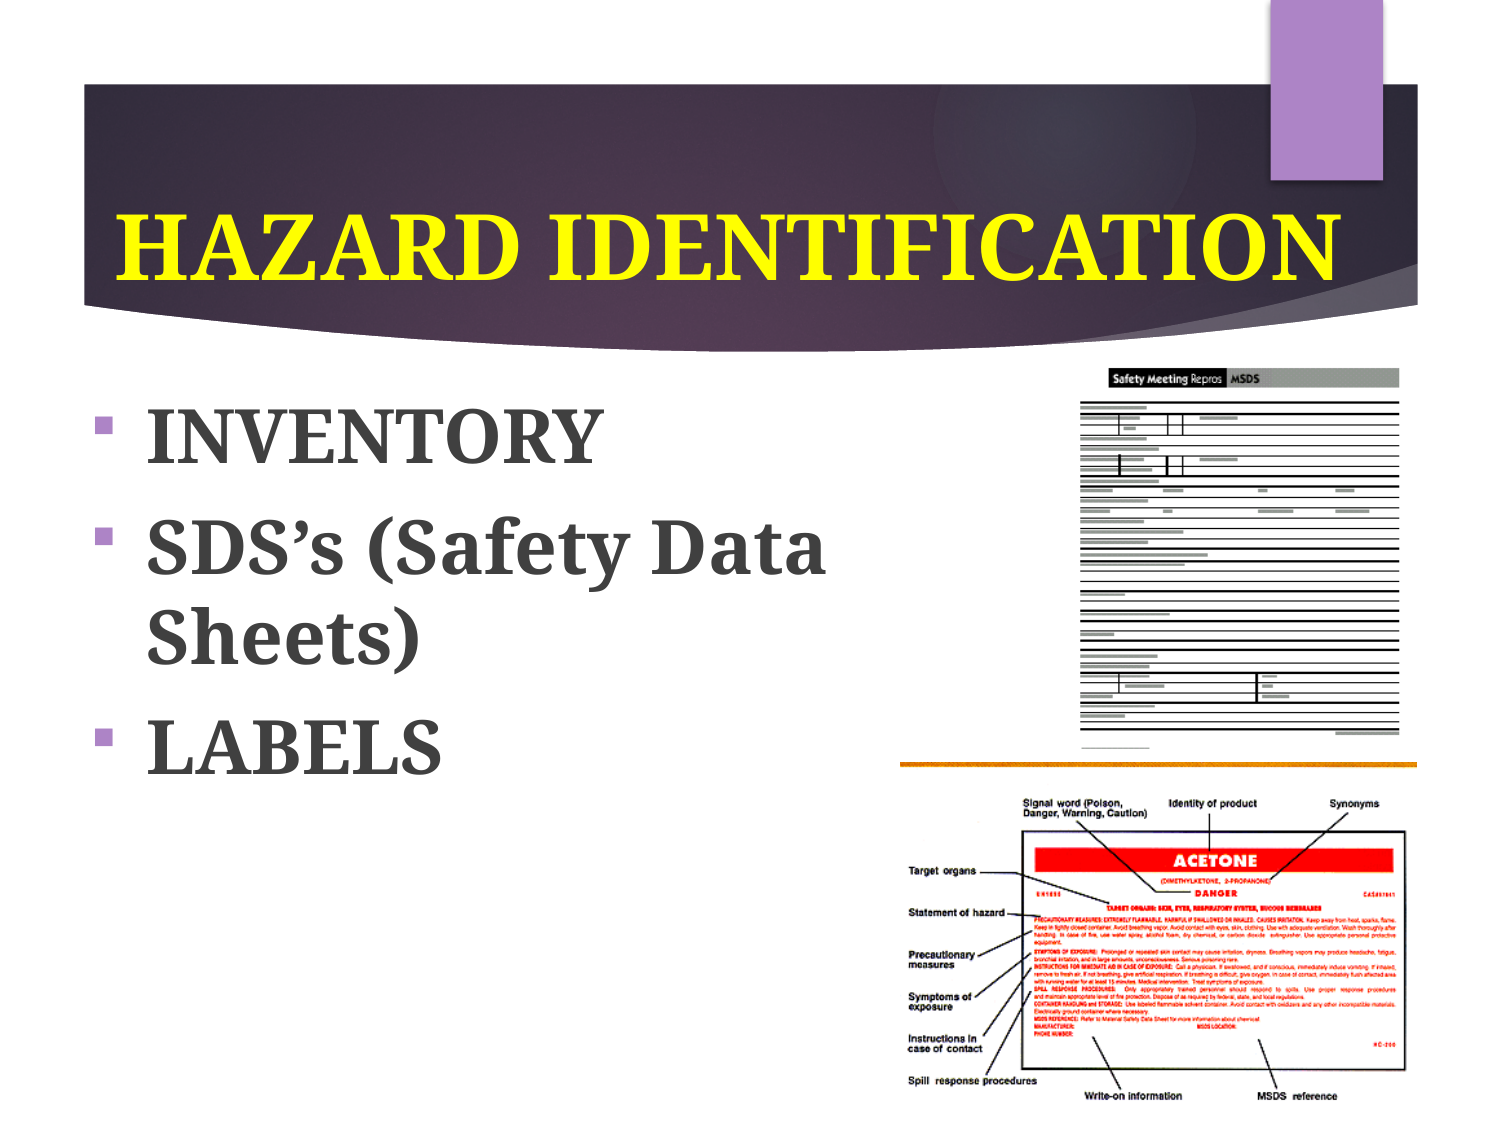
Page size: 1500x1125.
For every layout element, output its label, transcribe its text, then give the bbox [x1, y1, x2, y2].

list INVENTORY SDS’s (Safety Data Sheets) LABELS [75, 380, 1035, 1000]
title HAZARD IDENTIFICATION [99, 137, 1475, 350]
picture [899, 352, 1417, 1113]
